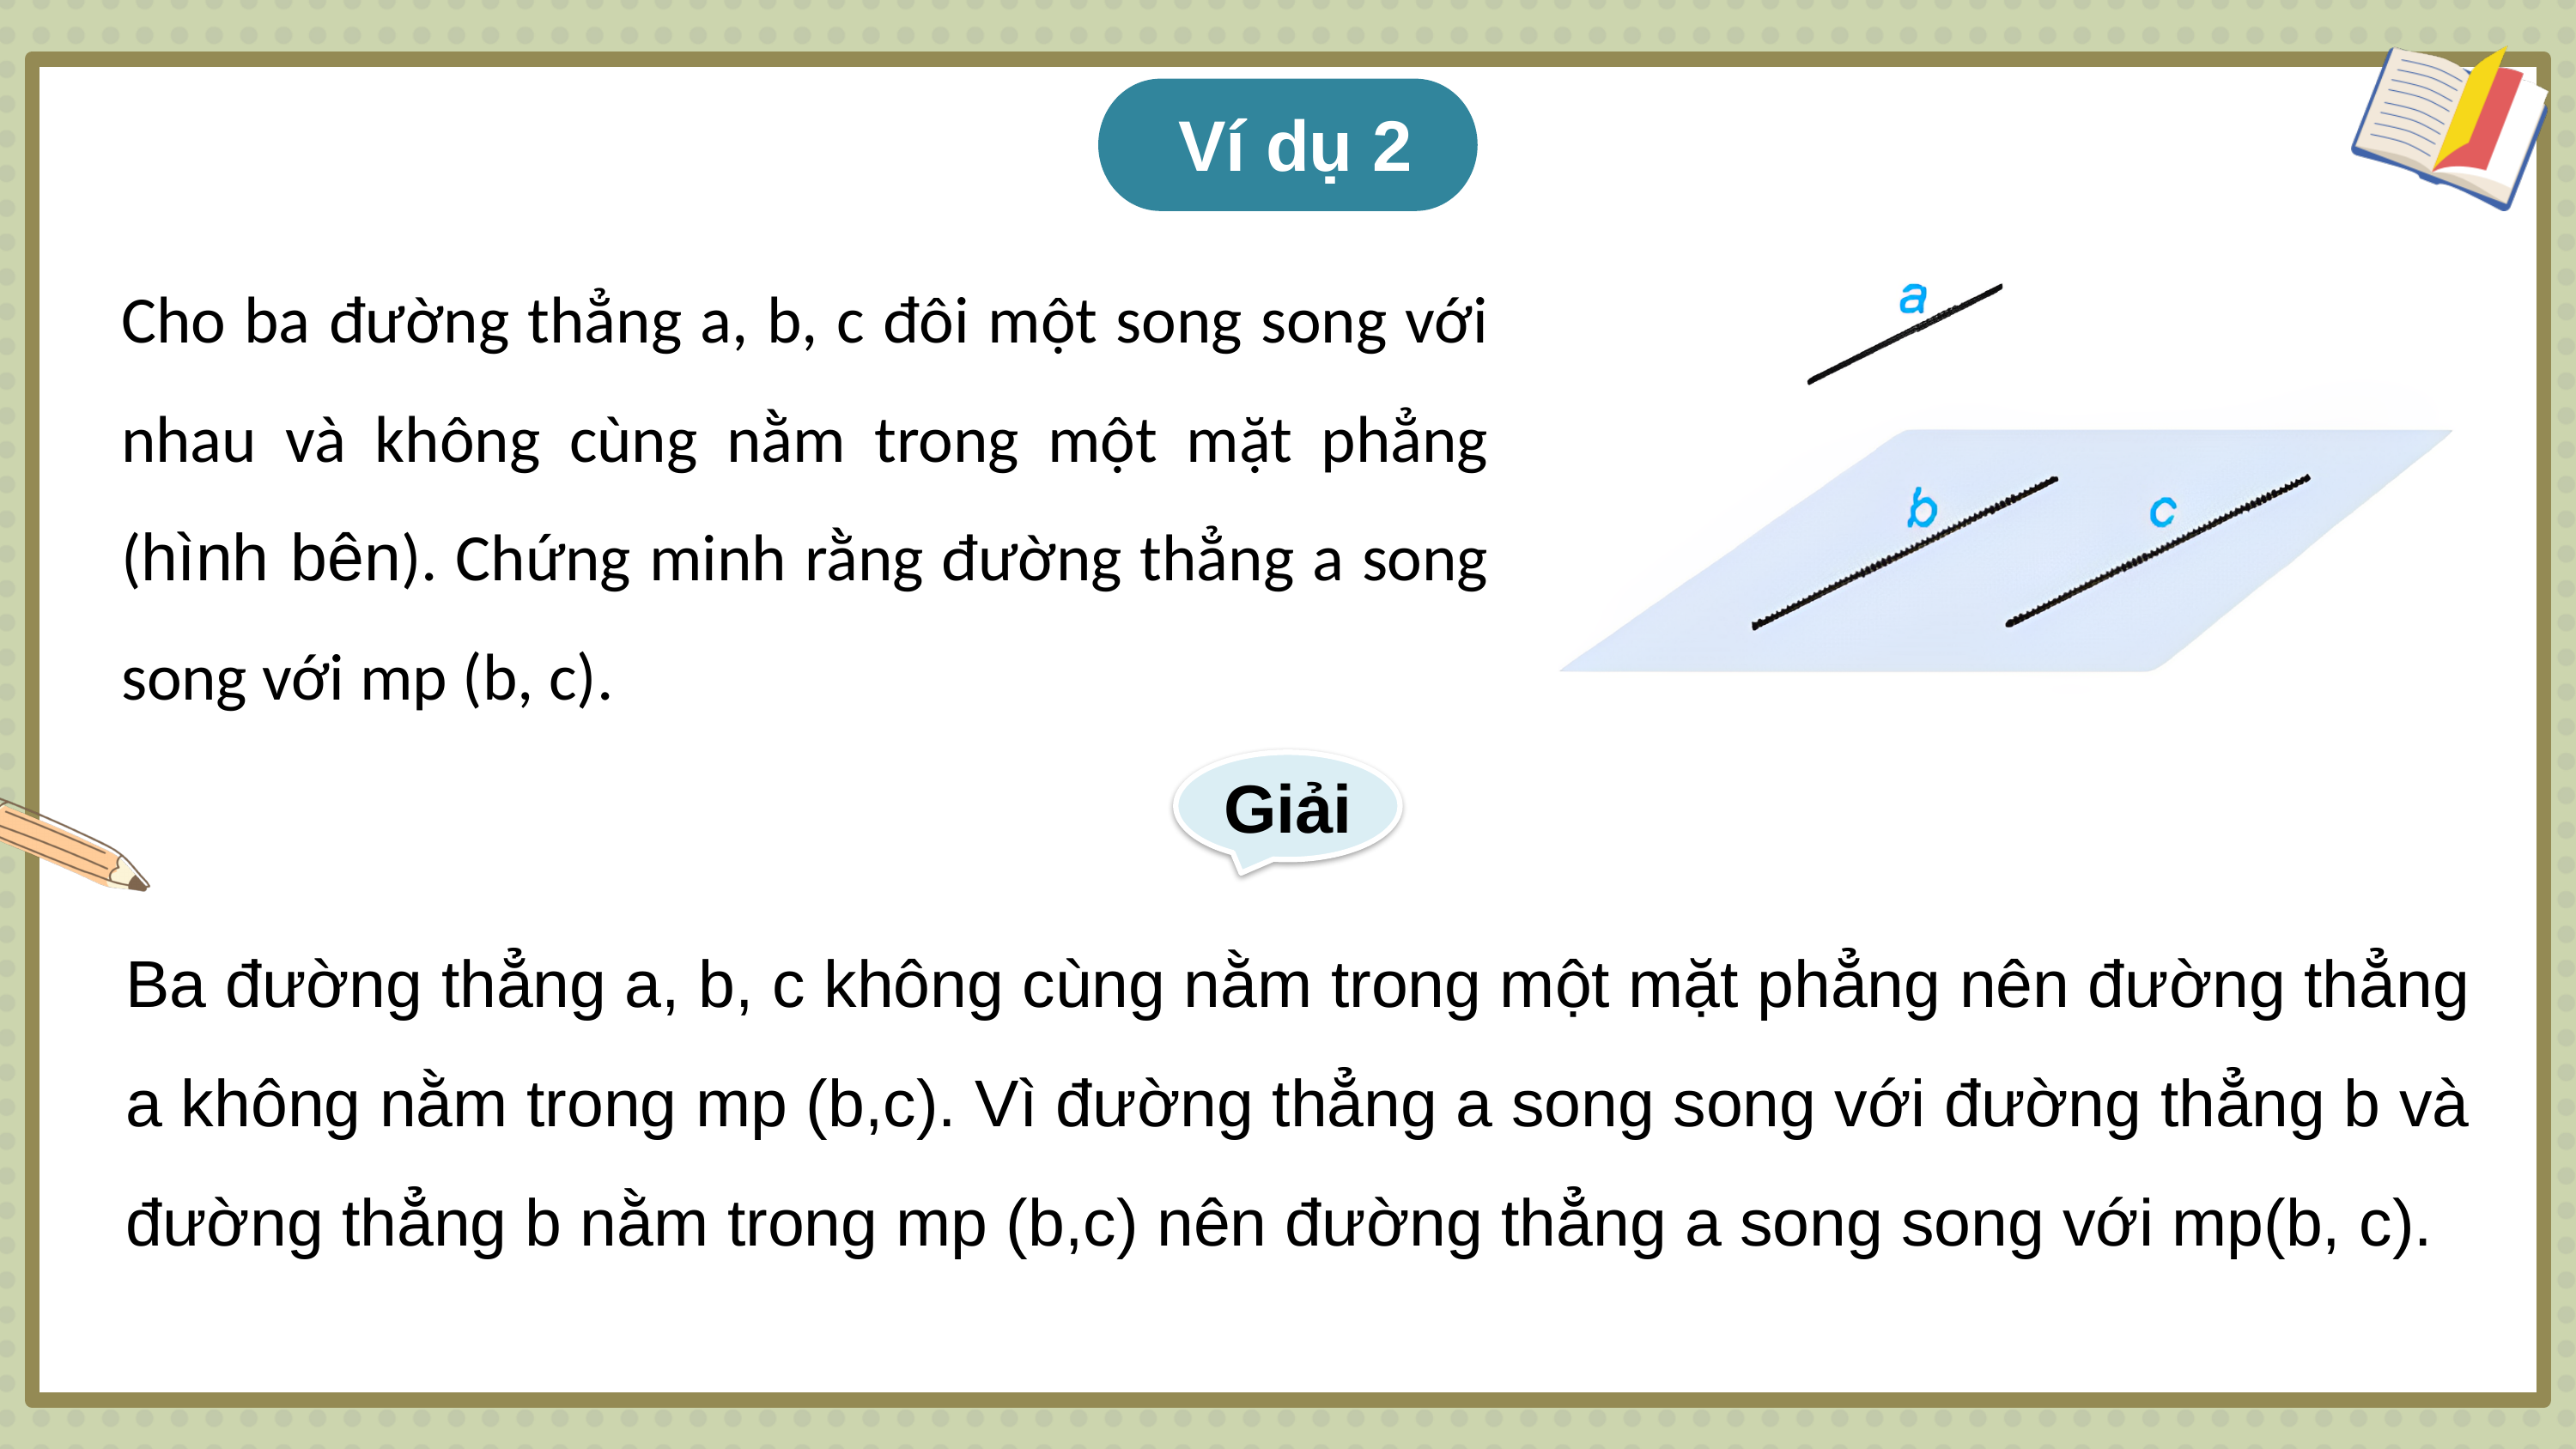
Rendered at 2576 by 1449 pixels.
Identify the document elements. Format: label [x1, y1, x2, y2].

text_box [1099, 80, 1476, 209]
picture [0, 0, 2576, 1449]
